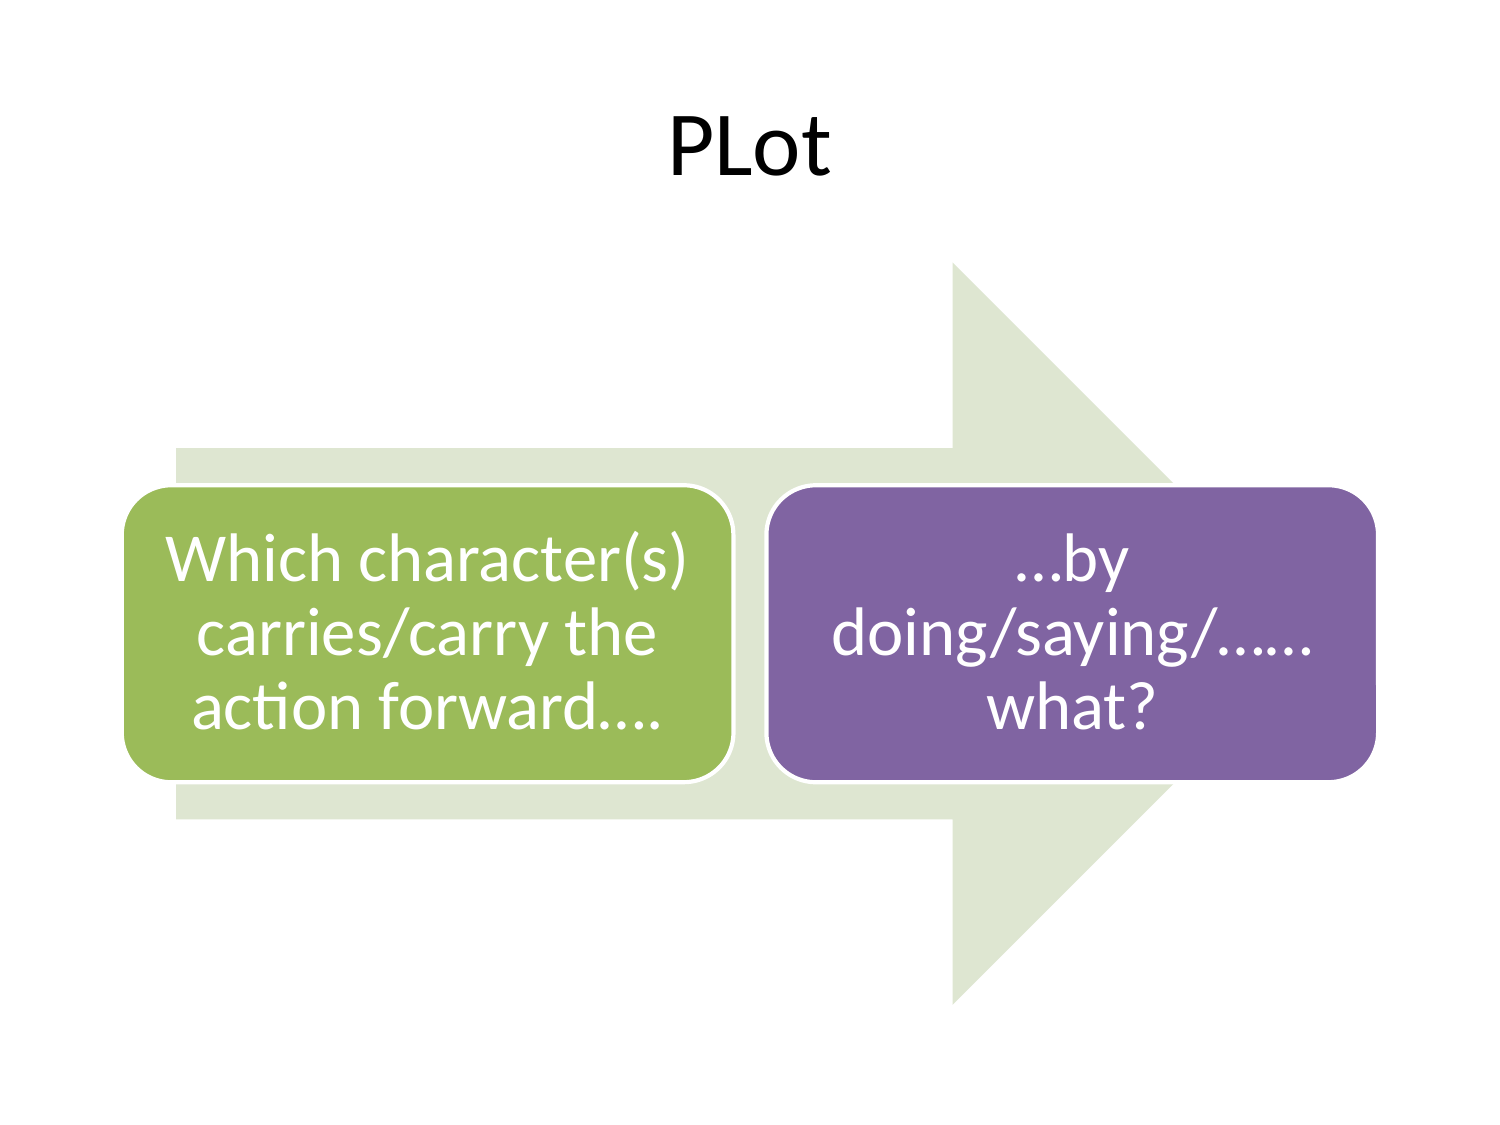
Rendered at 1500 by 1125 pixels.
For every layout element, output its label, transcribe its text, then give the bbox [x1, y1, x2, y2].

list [74, 262, 1426, 1006]
title PLot [75, 45, 1425, 233]
